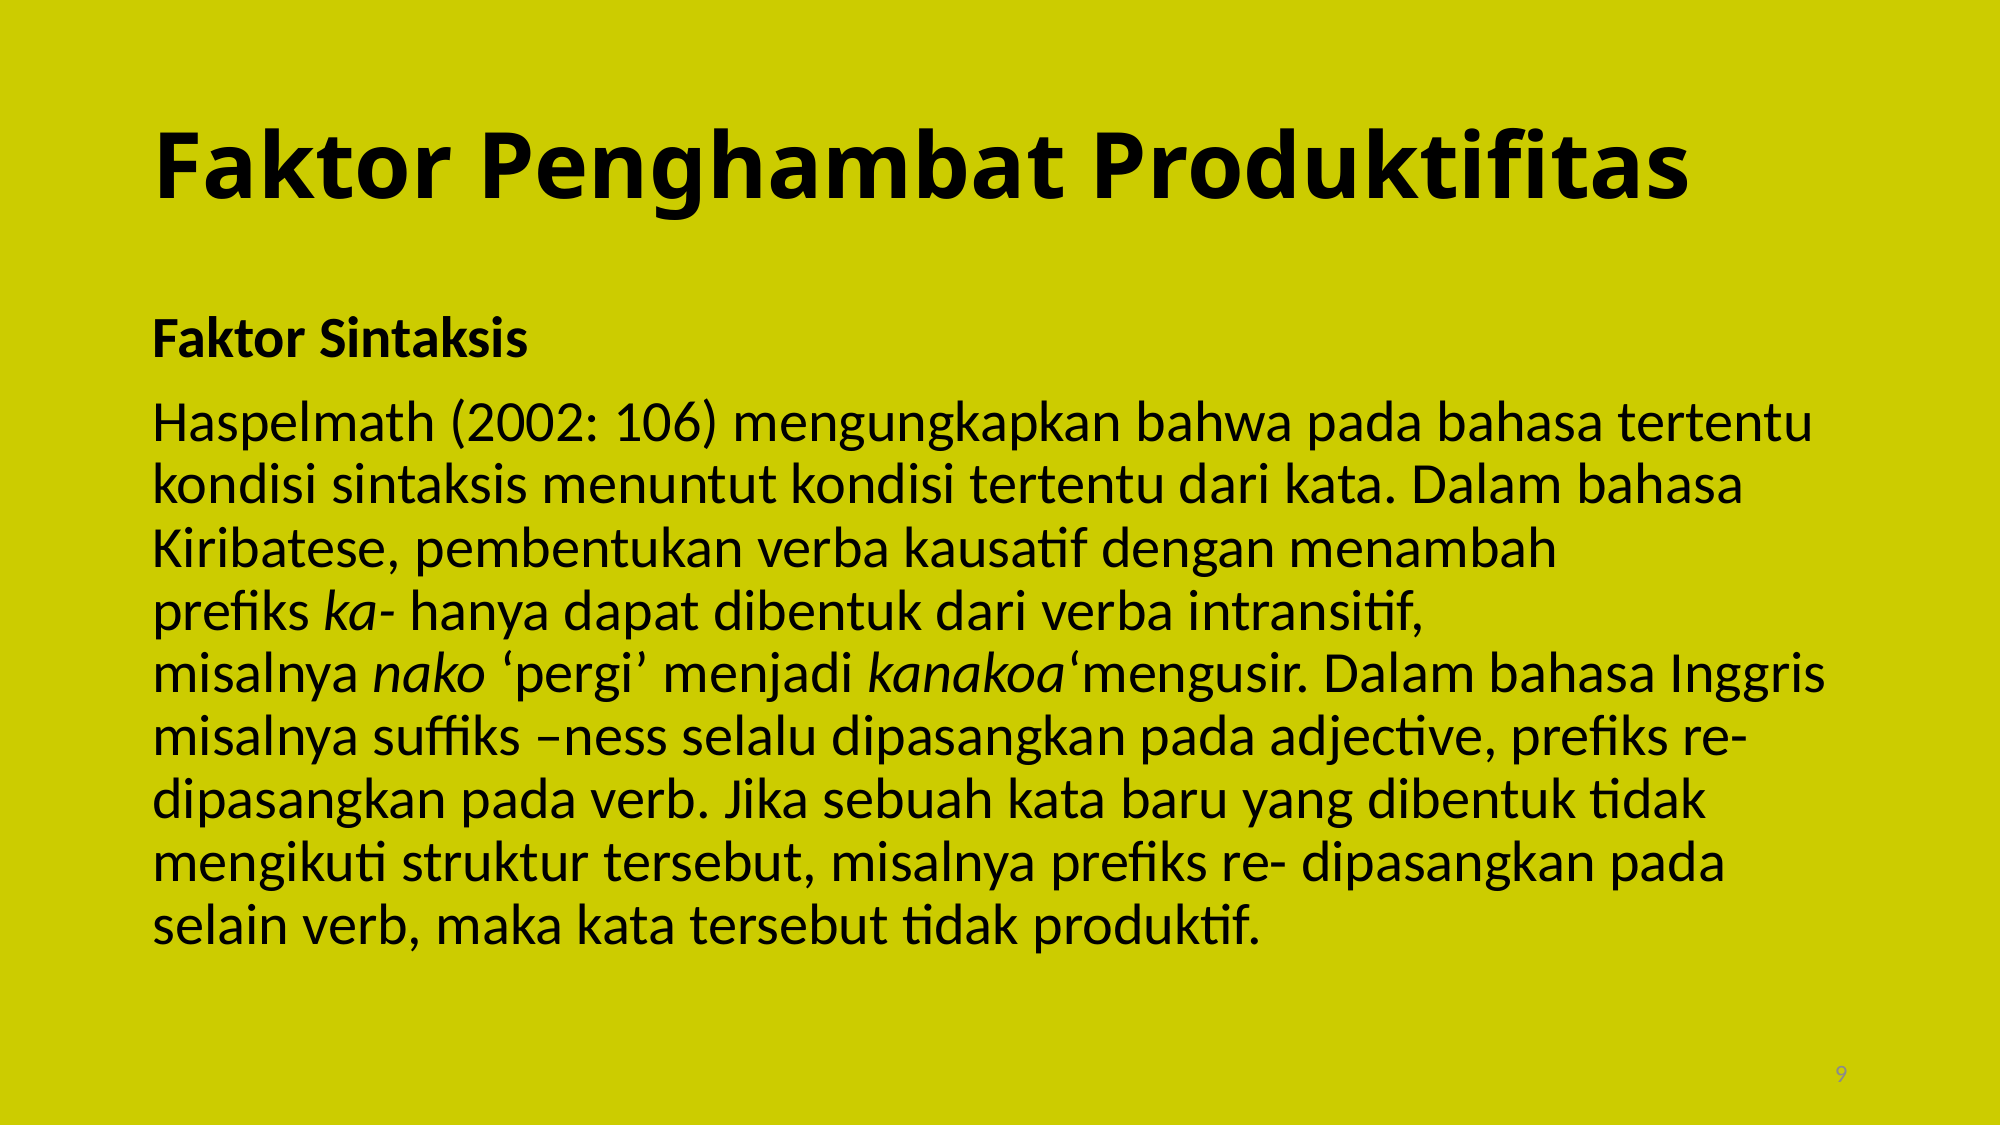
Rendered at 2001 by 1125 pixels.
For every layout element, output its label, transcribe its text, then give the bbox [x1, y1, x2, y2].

title Faktor Penghambat Produktifitas [137, 59, 1863, 278]
slide_number 9 [1412, 1042, 1863, 1103]
list Faktor Sintaksis Haspelmath (2002: 106) mengungkapkan bahwa pada bahasa tertentu kondisi sintaksis menuntut kondisi tertentu dari kata. Dalam bahasa Kiribatese, pembentukan verba kausatif dengan menambah prefiks ka- hanya dapat dibentuk dari verba intransitif, misalnya nako ‘pergi’ menjadi kanakoa‘mengusir. Dalam bahasa Inggris misalnya suffiks –ness selalu dipasangkan pada adjective, prefiks re- dipasangkan pada verb. Jika sebuah kata baru yang dibentuk tidak mengikuti struktur tersebut, misalnya prefiks re- dipasangkan pada selain verb, maka kata tersebut tidak produktif. [137, 299, 1863, 1014]
